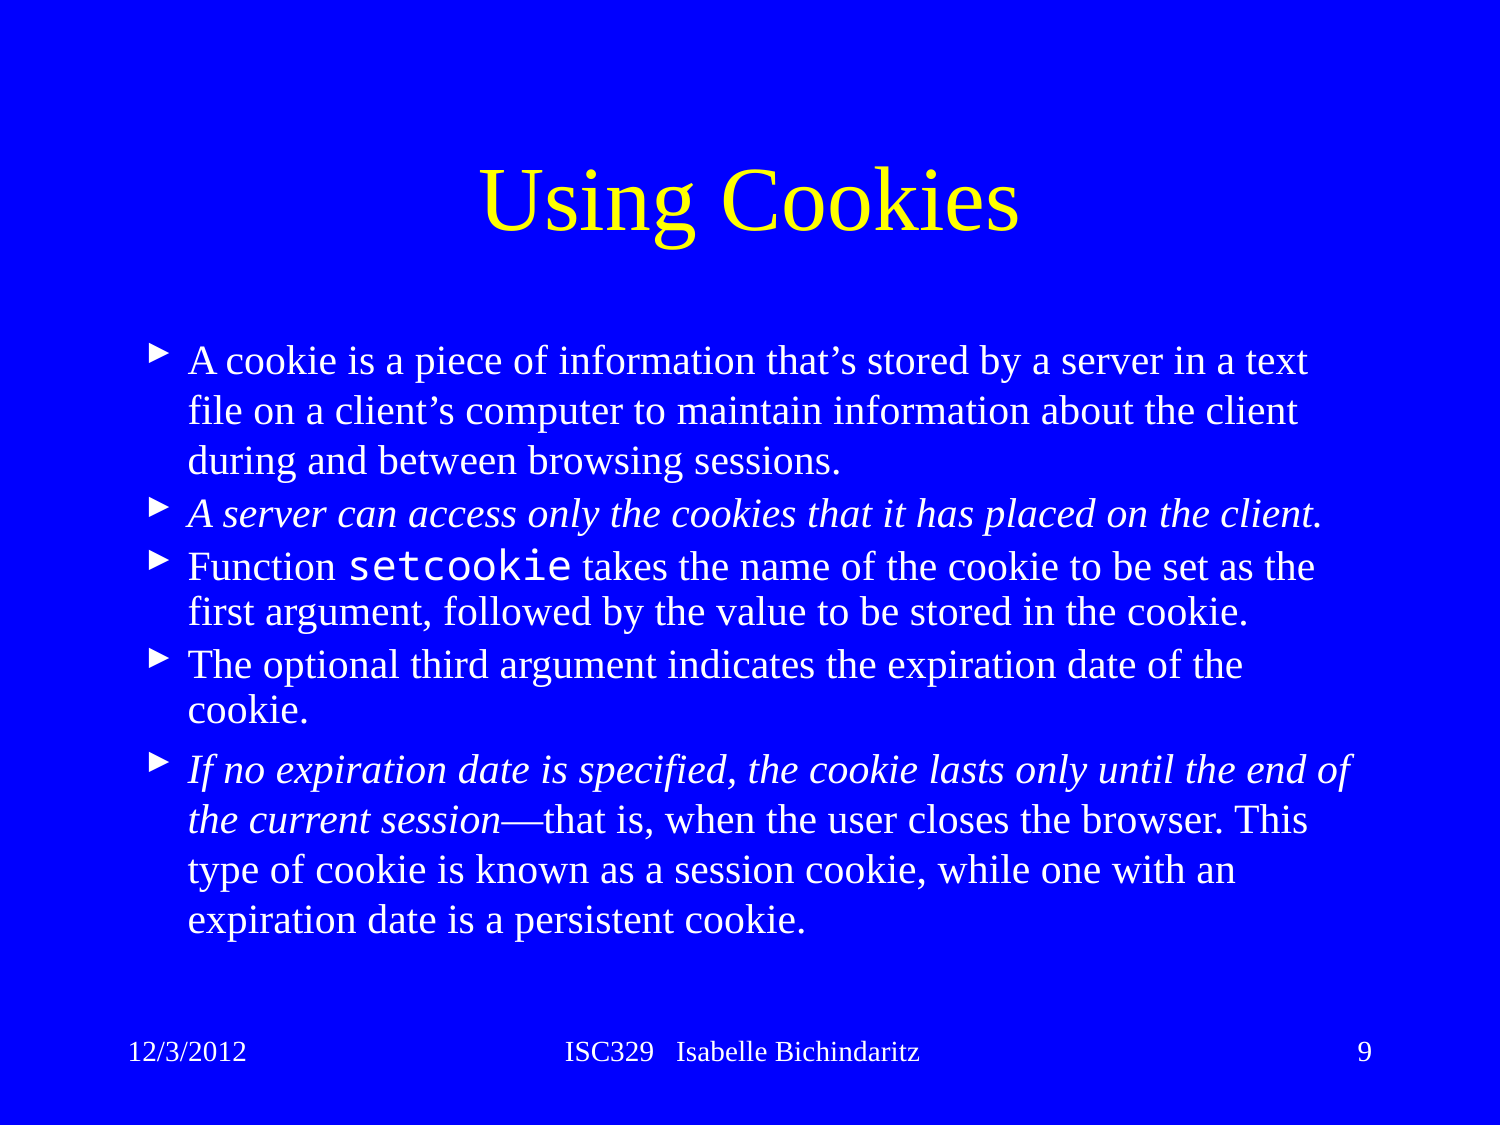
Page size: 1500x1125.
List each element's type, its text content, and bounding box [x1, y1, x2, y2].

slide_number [112, 1024, 426, 1101]
footer ISC329 Isabelle Bichindaritz [512, 1024, 988, 1101]
list A cookie is a piece of information that’s stored by a server in a text file on a client’s computer to maintain information about the client during and between browsing sessions. A server can access only the cookies that it has placed on the client. Function setcookie takes the name of the cookie to be set as the first argument, followed by the value to be stored in the cookie. The optional third argument indicates the expiration date of the cookie. If no expiration date is specified, the cookie lasts only until the end of the current session—that is, when the user closes the browser. This type of cookie is known as a session cookie, while one with an expiration date is a persistent cookie. [112, 324, 1388, 1001]
slide_number 9 [1074, 1024, 1388, 1101]
title Using Cookies [112, 99, 1388, 288]
